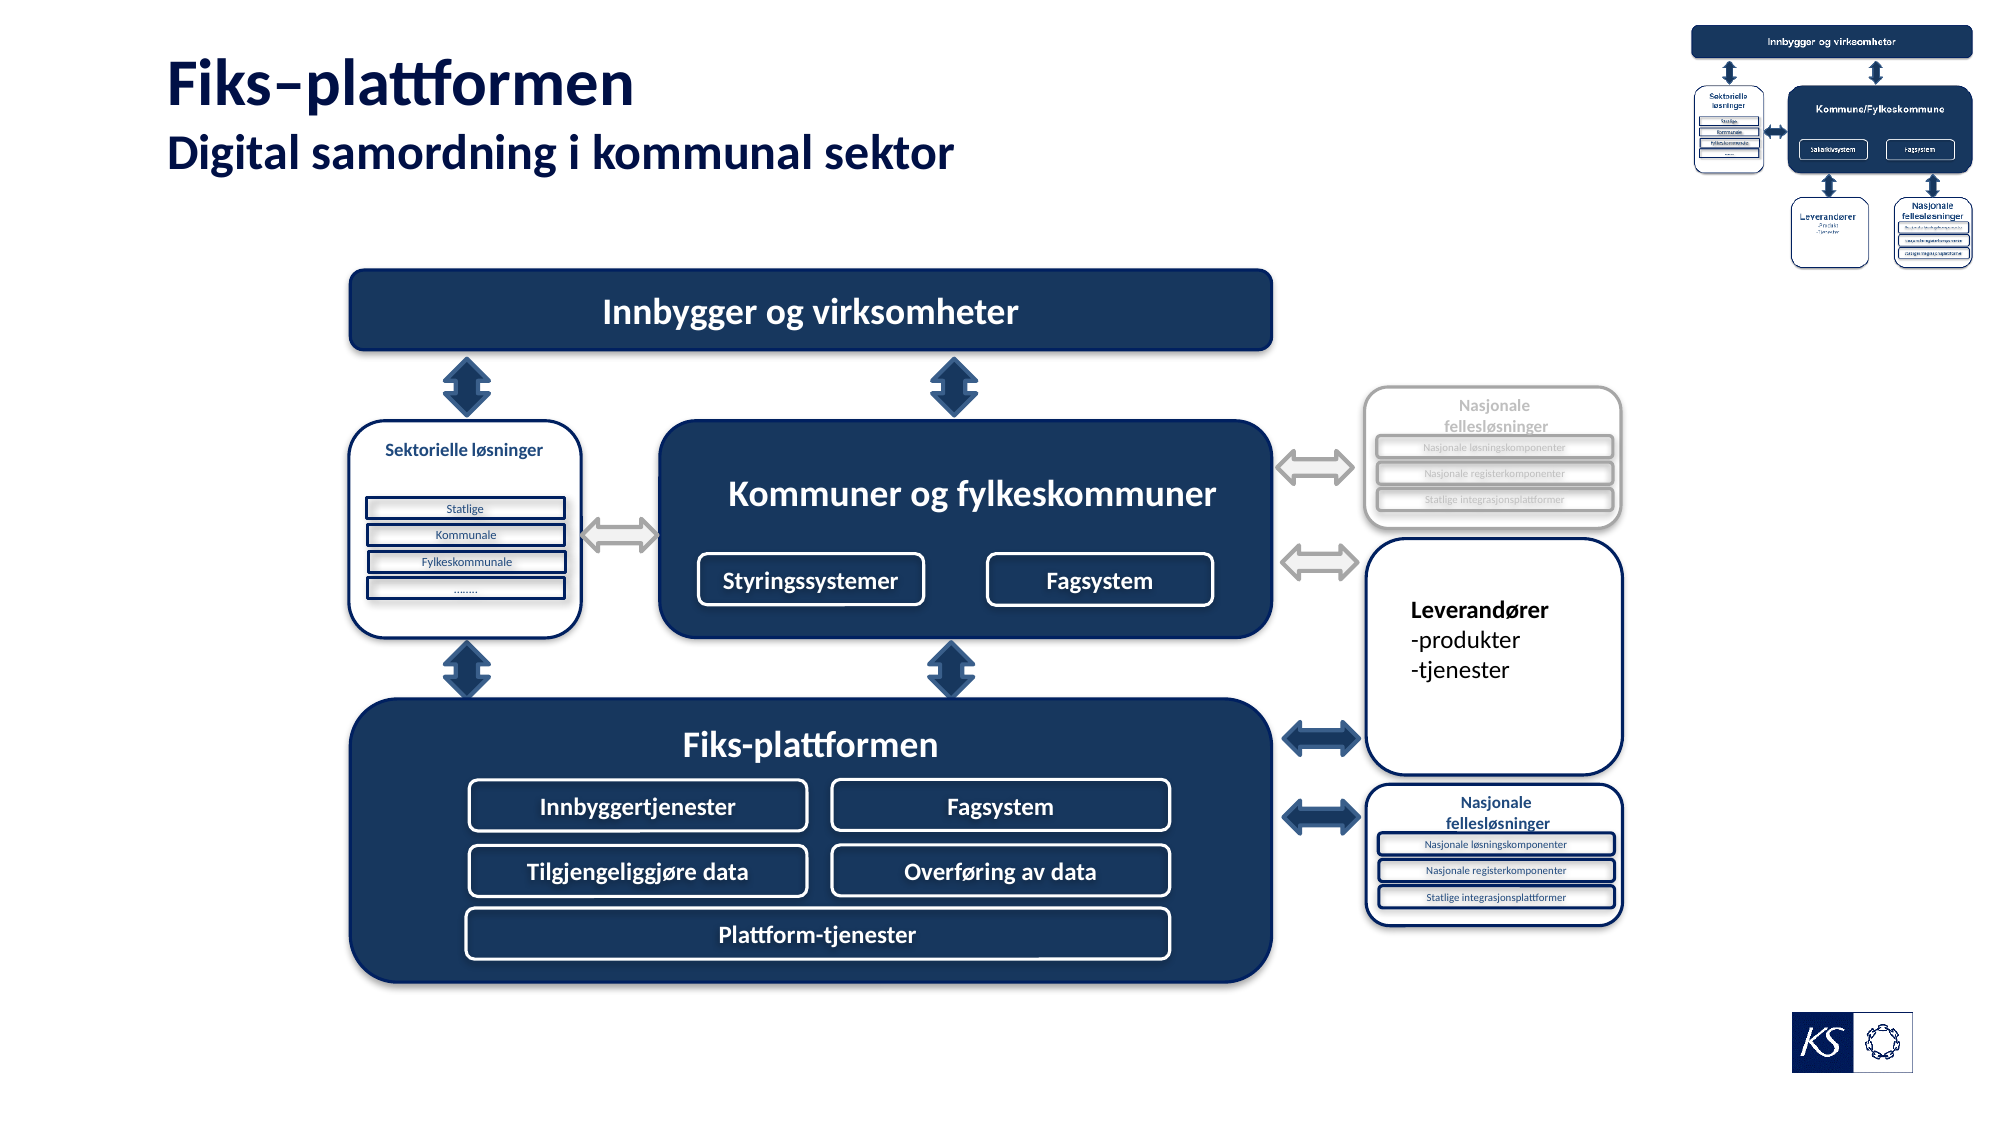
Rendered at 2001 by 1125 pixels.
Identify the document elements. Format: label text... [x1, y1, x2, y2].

text_box [1277, 448, 1355, 487]
text_box [1281, 798, 1360, 836]
text_box Plattform-tjenester [466, 908, 1170, 960]
text_box Innbygger og virksomheter [350, 270, 1272, 350]
title Fiks–plattformen Digital samordning i kommunal sektor [152, 40, 1425, 179]
picture [1689, 23, 1974, 271]
text_box [591, 516, 654, 554]
text_box Innbyggertjenester [469, 779, 807, 831]
text_box [927, 646, 976, 696]
text_box [1279, 543, 1360, 582]
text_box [1365, 783, 1623, 926]
text_box Fiks-plattformen [350, 698, 1272, 983]
text_box [1281, 719, 1362, 758]
text_box [930, 356, 979, 418]
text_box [1364, 386, 1622, 529]
picture [1792, 1012, 1913, 1073]
text_box Tilgjengeliggjøre data [469, 845, 807, 897]
text_box Leverandører -produkter -tjenester [1396, 585, 1606, 691]
text_box Overføring av data [831, 844, 1170, 896]
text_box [659, 420, 1272, 638]
text_box [442, 648, 491, 696]
text_box [1366, 538, 1623, 776]
text_box Fagsystem [831, 779, 1170, 831]
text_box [341, 420, 587, 639]
text_box [442, 356, 491, 418]
